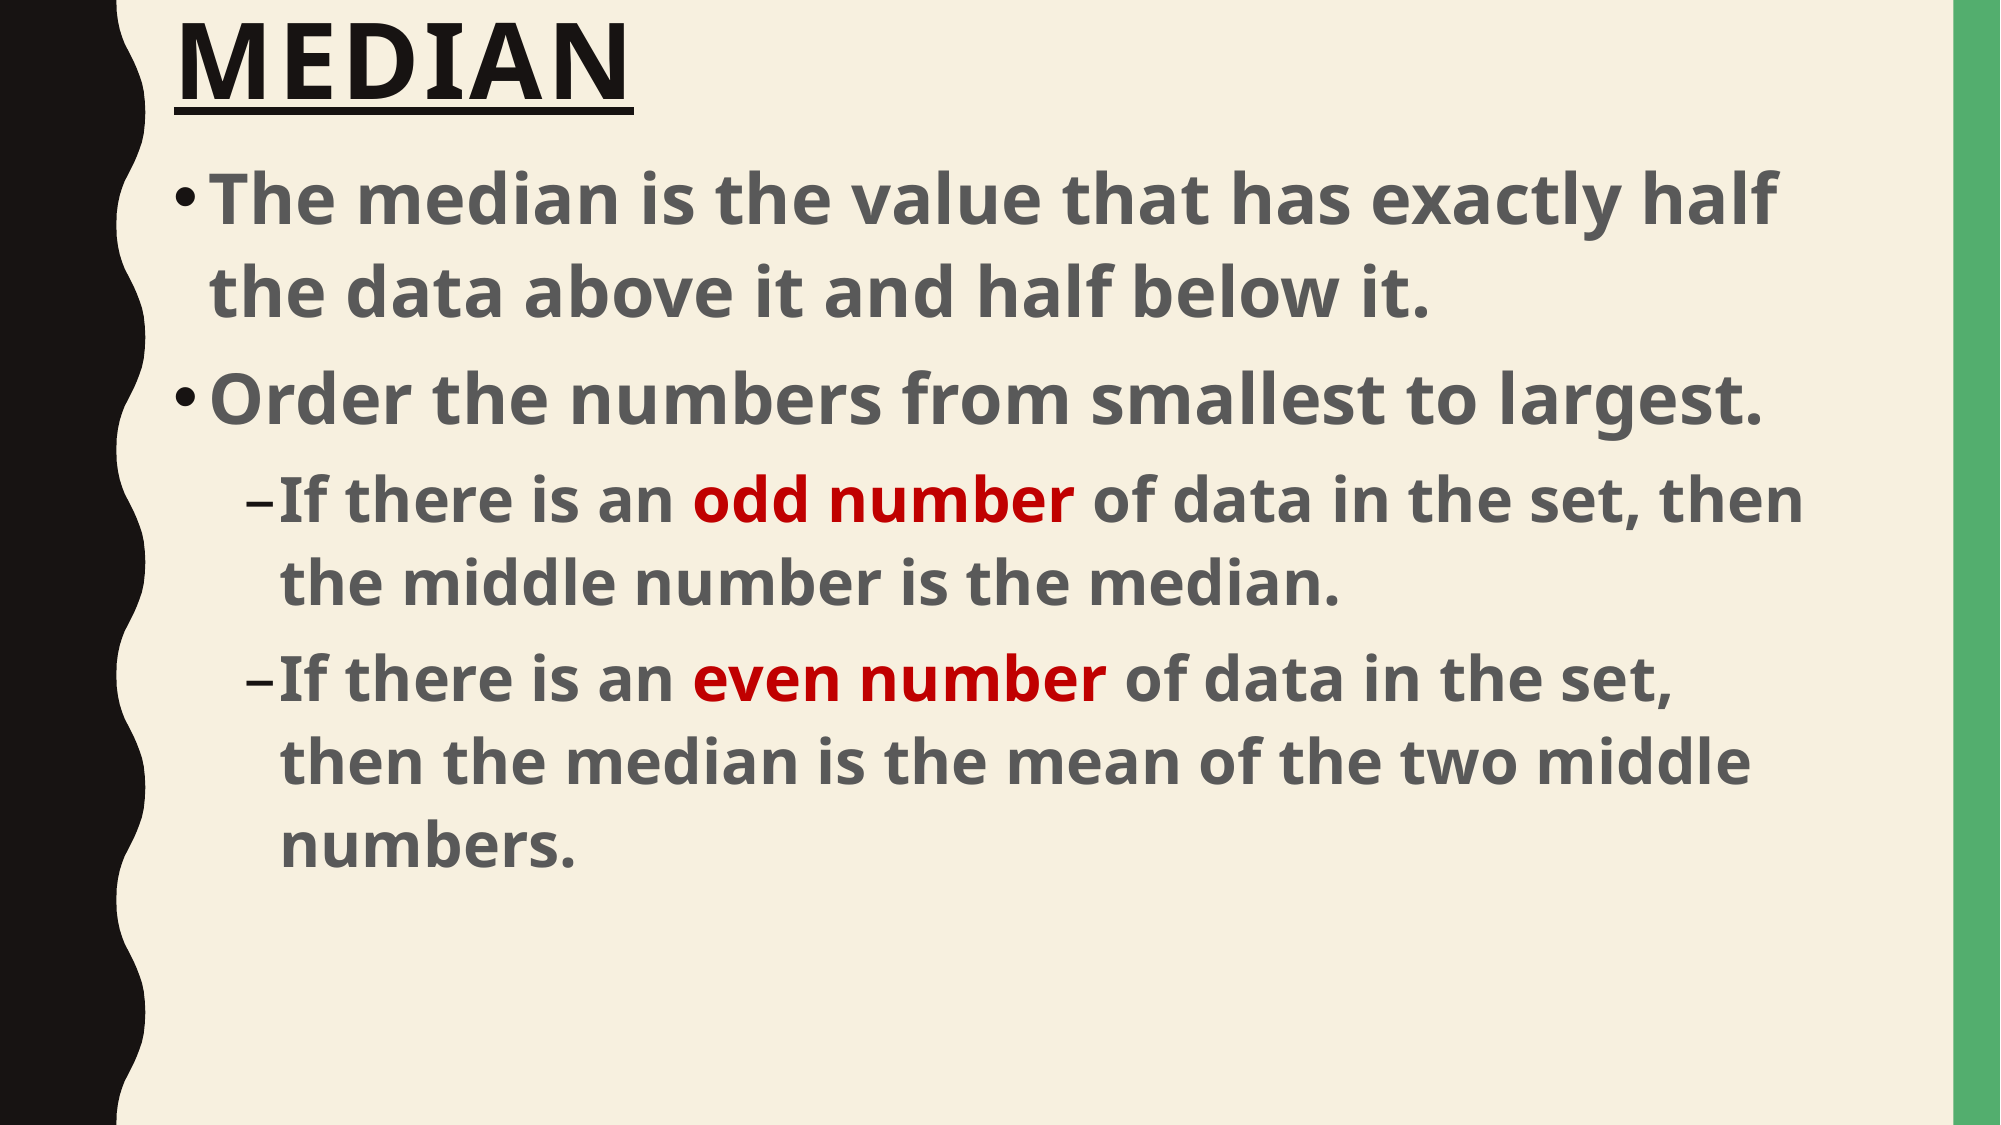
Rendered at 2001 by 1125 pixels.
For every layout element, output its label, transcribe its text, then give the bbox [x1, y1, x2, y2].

list The median is the value that has exactly half the data above it and half below it. Order the numbers from smallest to largest. If there is an odd number of data in the set, then the middle number is the median. If there is an even number of data in the set, then the median is the mean of the two middle numbers. [158, 138, 1829, 941]
title Median [158, 0, 1829, 138]
